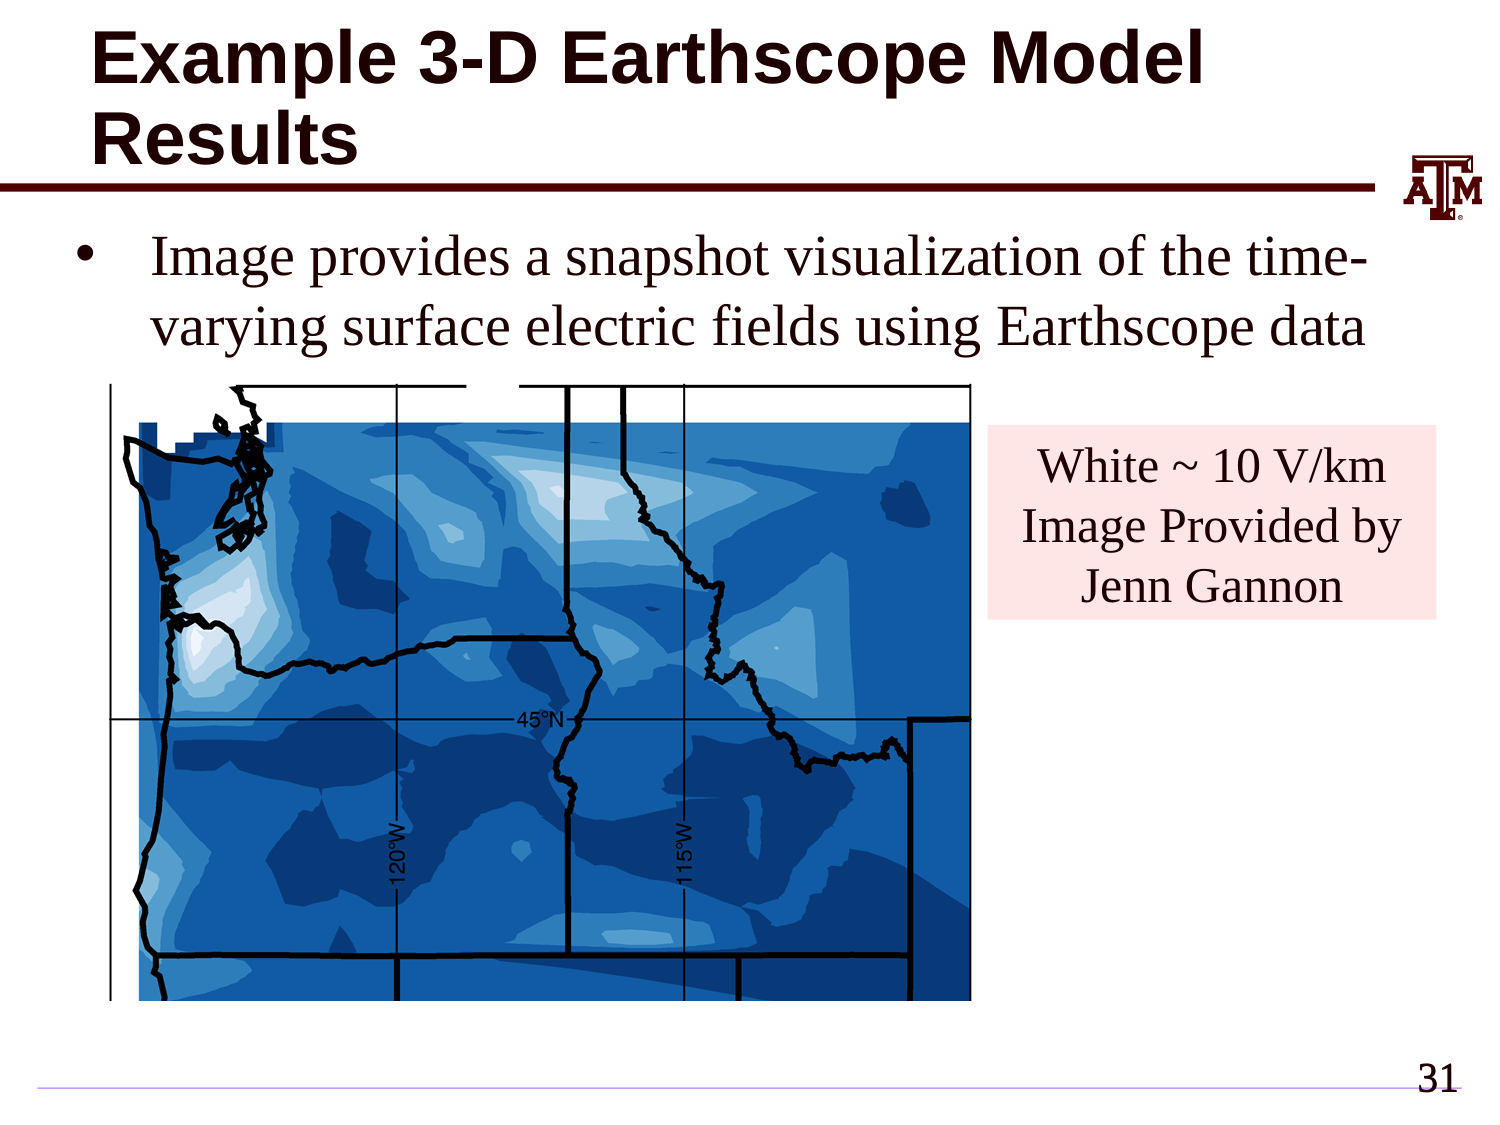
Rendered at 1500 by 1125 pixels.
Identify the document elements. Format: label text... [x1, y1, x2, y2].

title Example 3-D Earthscope Model Results [74, 12, 1488, 188]
picture [1392, 137, 1493, 238]
list Image provides a snapshot visualization of the time-varying surface electric fields using Earthscope data [59, 209, 1488, 451]
picture [74, 362, 1001, 1001]
text_box White ~ 10 V/km Image Provided by Jenn Gannon [1004, 424, 1437, 620]
text_box 30 [1162, 1037, 1475, 1113]
